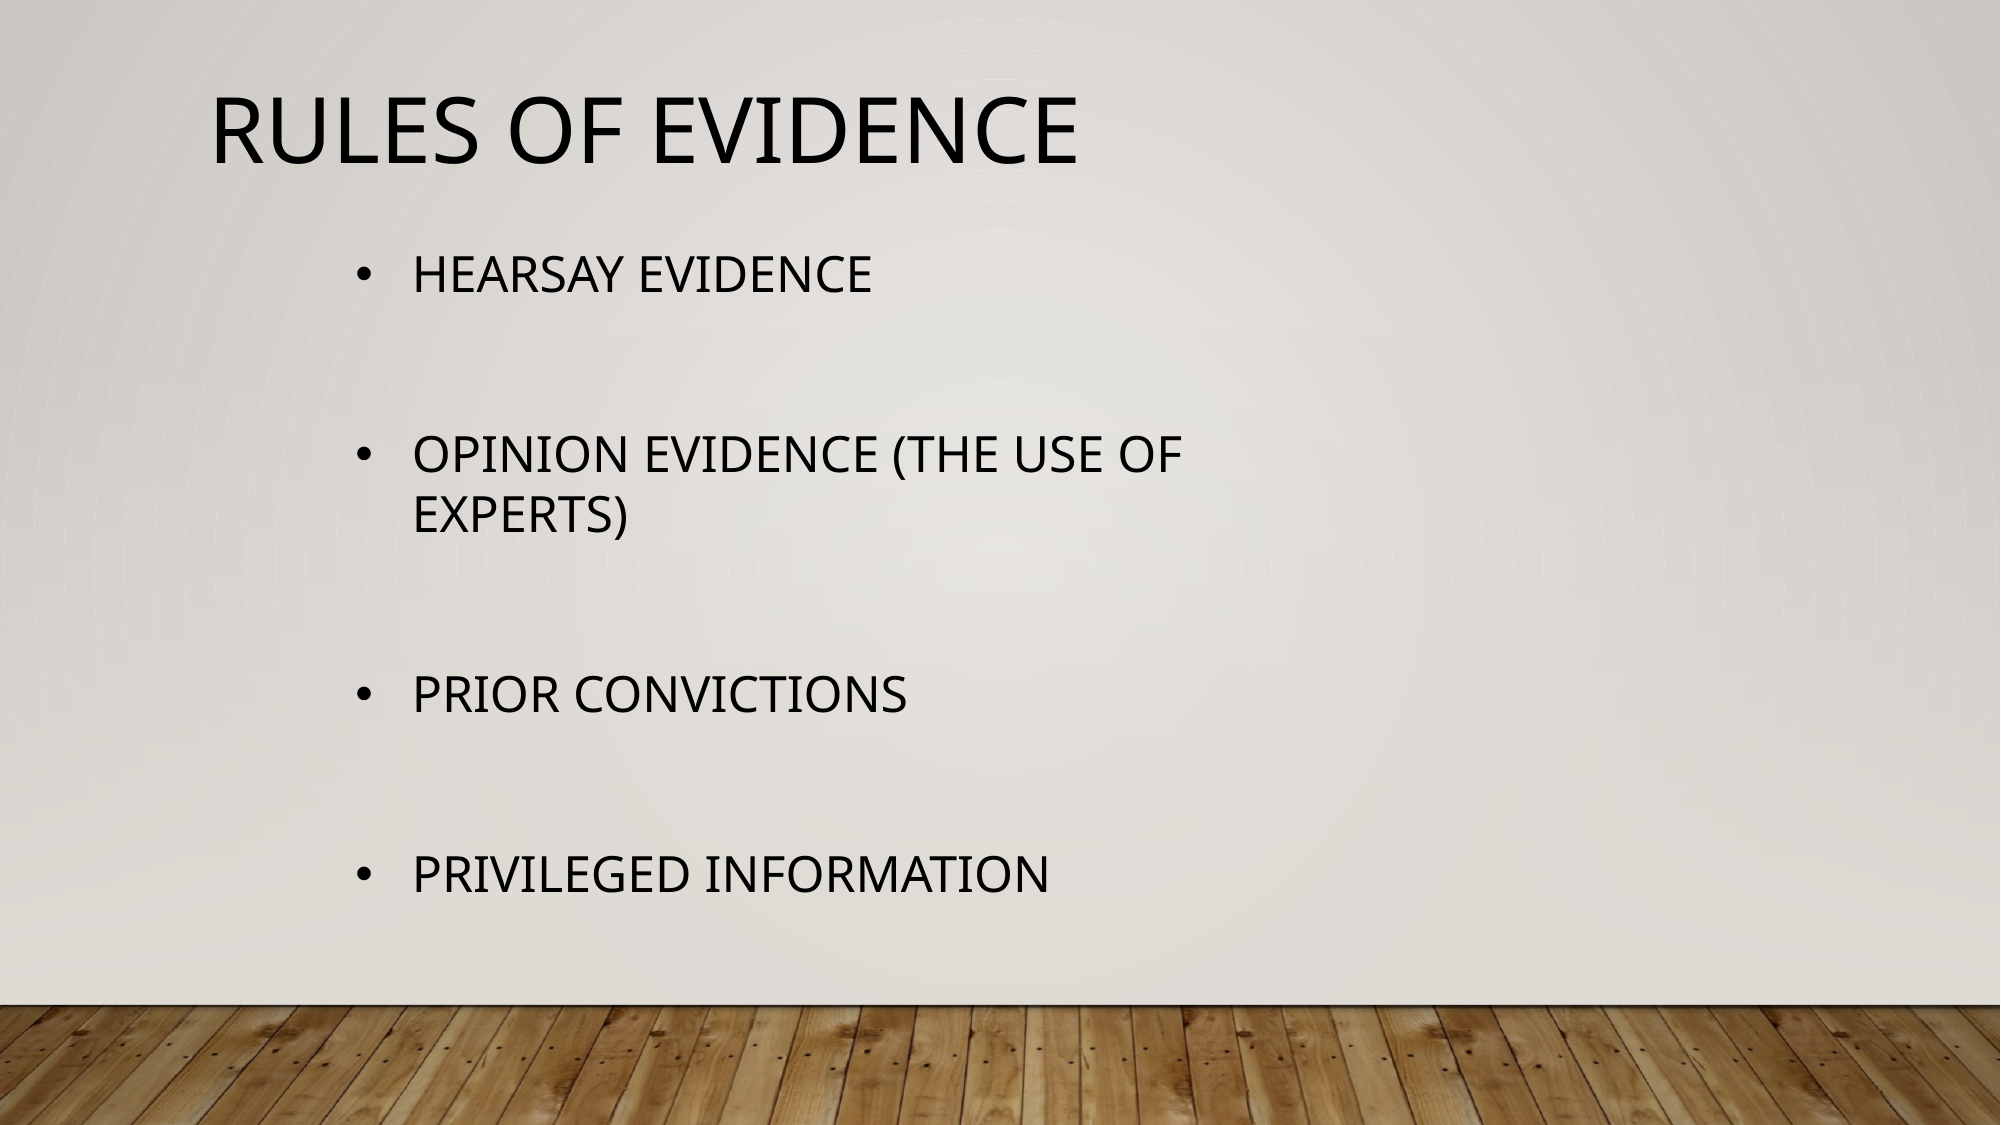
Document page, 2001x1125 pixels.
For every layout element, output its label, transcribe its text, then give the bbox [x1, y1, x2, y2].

text_box HEARSAY EVIDENCE OPINION EVIDENCE (THE USE OF EXPERTS) PRIOR CONVICTIONS PRIVILEGED INFORMATION [340, 235, 1414, 911]
text_box RULES OF EVIDENCE [193, 64, 1561, 190]
picture [0, 1005, 2000, 1125]
